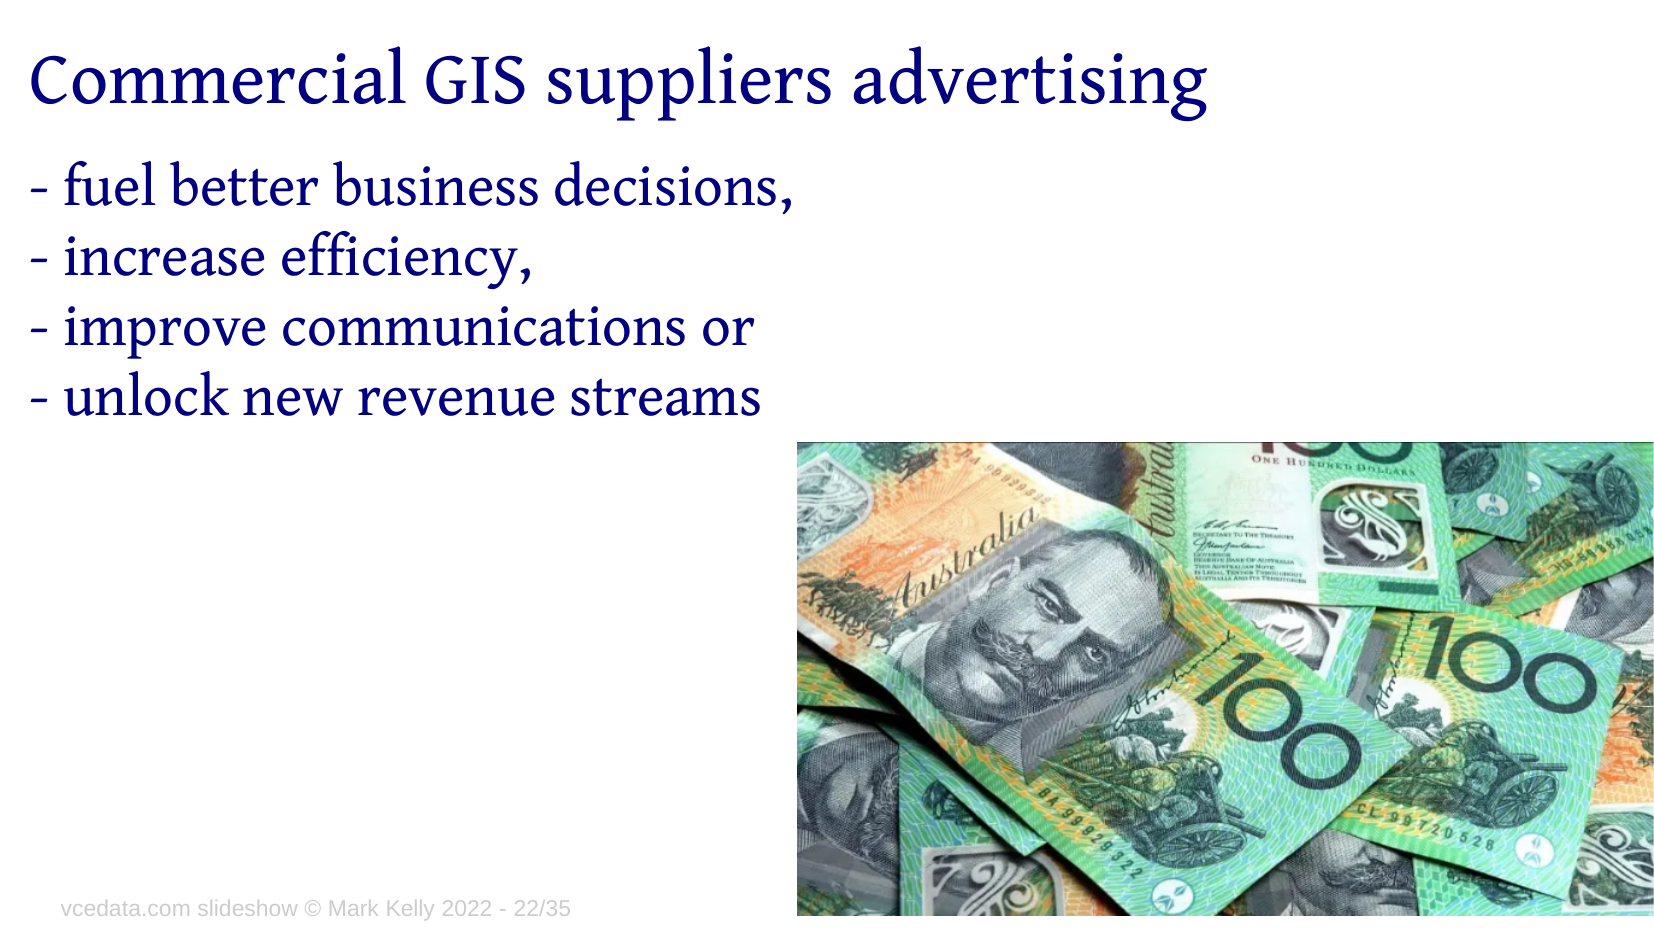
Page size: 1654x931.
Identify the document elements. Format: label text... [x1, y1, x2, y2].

picture [796, 442, 1654, 916]
text_box vcedata.com slideshow © Mark Kelly 2022 - <number>/35 [0, 885, 803, 930]
list - fuel better business decisions, - increase efficiency, - improve communications or - unlock new revenue streams [29, 147, 1329, 768]
title Commercial GIS suppliers advertising [29, 29, 1329, 118]
